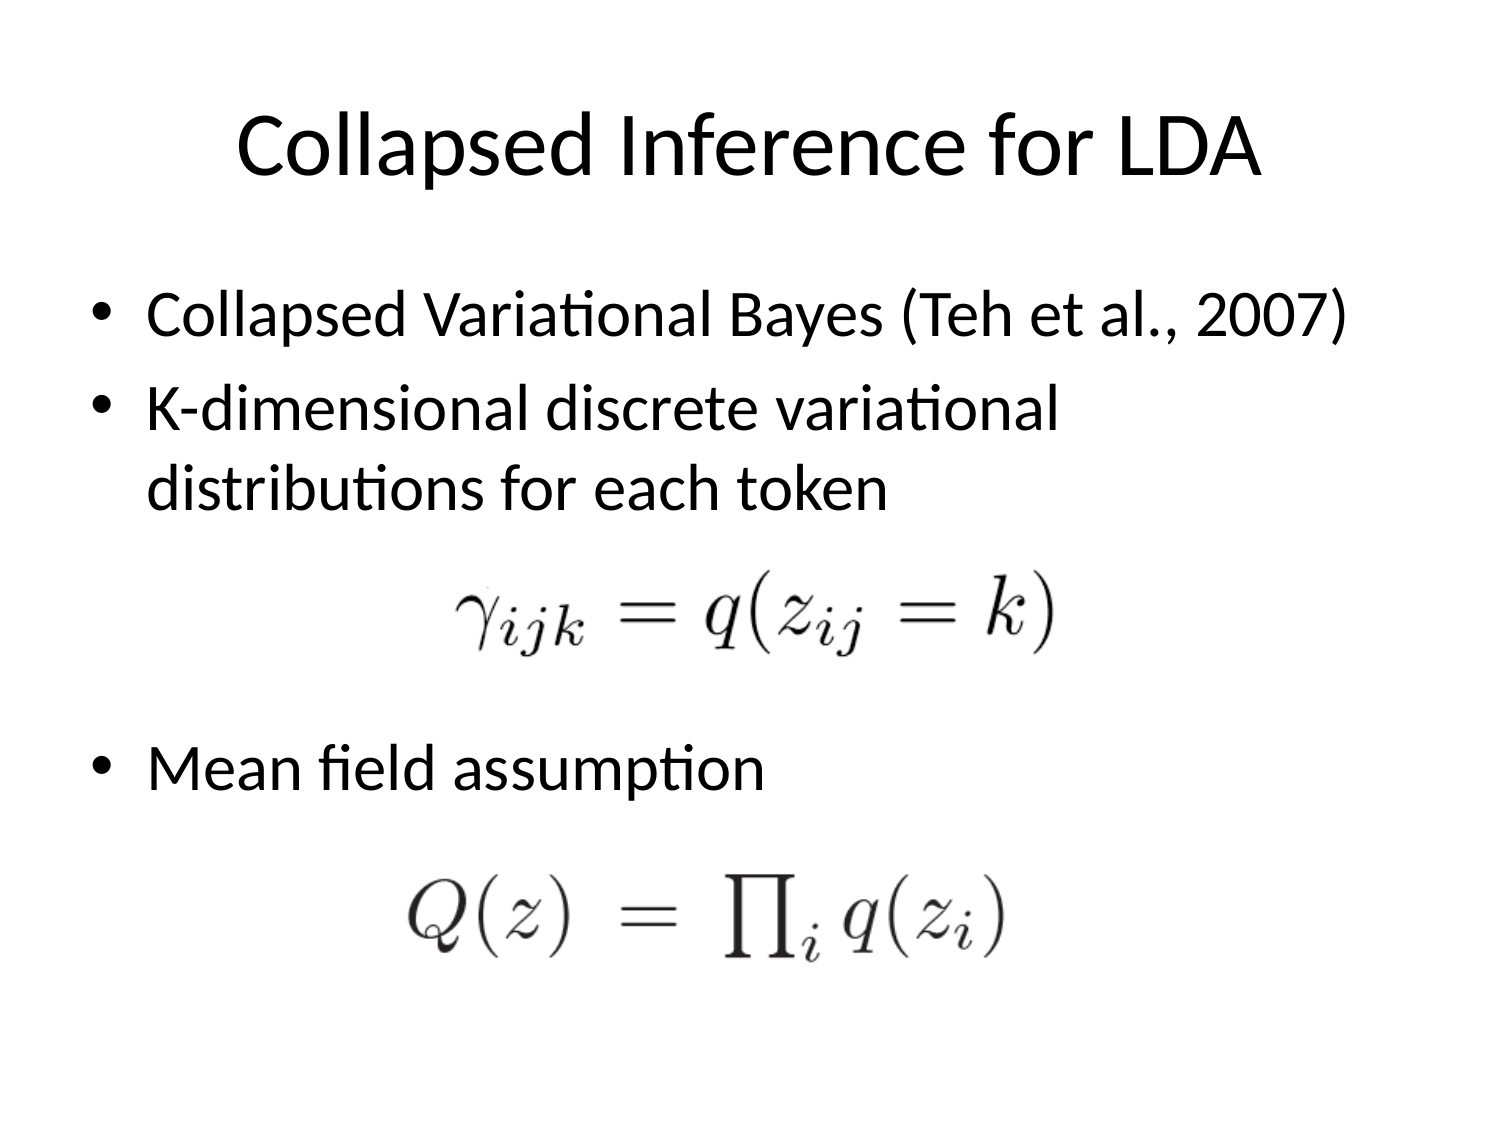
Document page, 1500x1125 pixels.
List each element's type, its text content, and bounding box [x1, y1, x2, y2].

title Collapsed Inference for LDA [75, 45, 1425, 233]
picture [431, 549, 1069, 693]
picture [399, 862, 1015, 976]
list Collapsed Variational Bayes (Teh et al., 2007) K-dimensional discrete variational distributions for each token Mean field assumption [75, 262, 1425, 1005]
